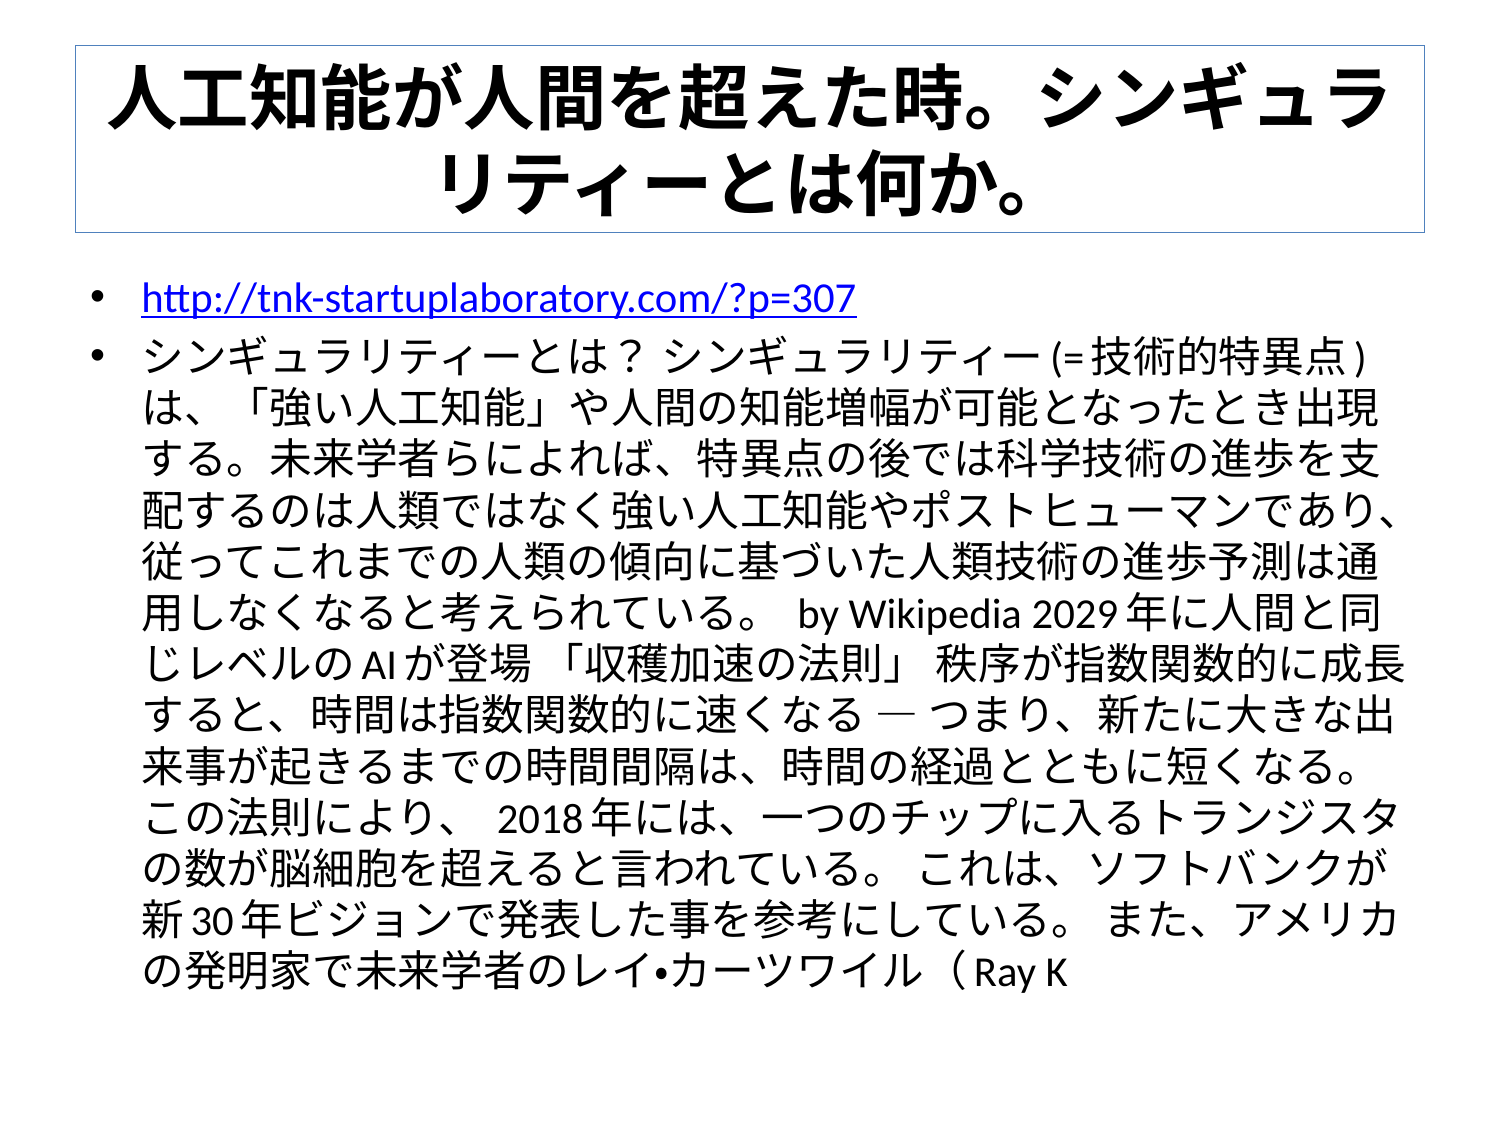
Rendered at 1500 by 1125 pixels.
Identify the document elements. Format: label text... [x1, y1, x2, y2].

list http://tnk-startuplaboratory.com/?p=307 シンギュラリティーとは？ シンギュラリティー(=技術的特異点)は、「強い人工知能」や人間の知能増幅が可能となったとき出現する。未来学者らによれば、特異点の後では科学技術の進歩を支配するのは人類ではなく強い人工知能やポストヒューマンであり、従ってこれまでの人類の傾向に基づいた人類技術の進歩予測は通用しなくなると考えられている。 by Wikipedia 2029年に人間と同じレベルのAIが登場 「収穫加速の法則」 秩序が指数関数的に成長すると、時間は指数関数的に速くなる — つまり、新たに大きな出来事が起きるまでの時間間隔は、時間の経過とともに短くなる。 この法則により、 2018年には、一つのチップに入るトランジスタの数が脳細胞を超えると言われている。 これは、ソフトバンクが新30年ビジョンで発表した事を参考にしている。 また、アメリカの発明家で未来学者のレイ・カーツワイル（Ray K [75, 262, 1425, 1005]
title 人工知能が人間を超えた時。シンギュラリティーとは何か。 [75, 45, 1425, 233]
